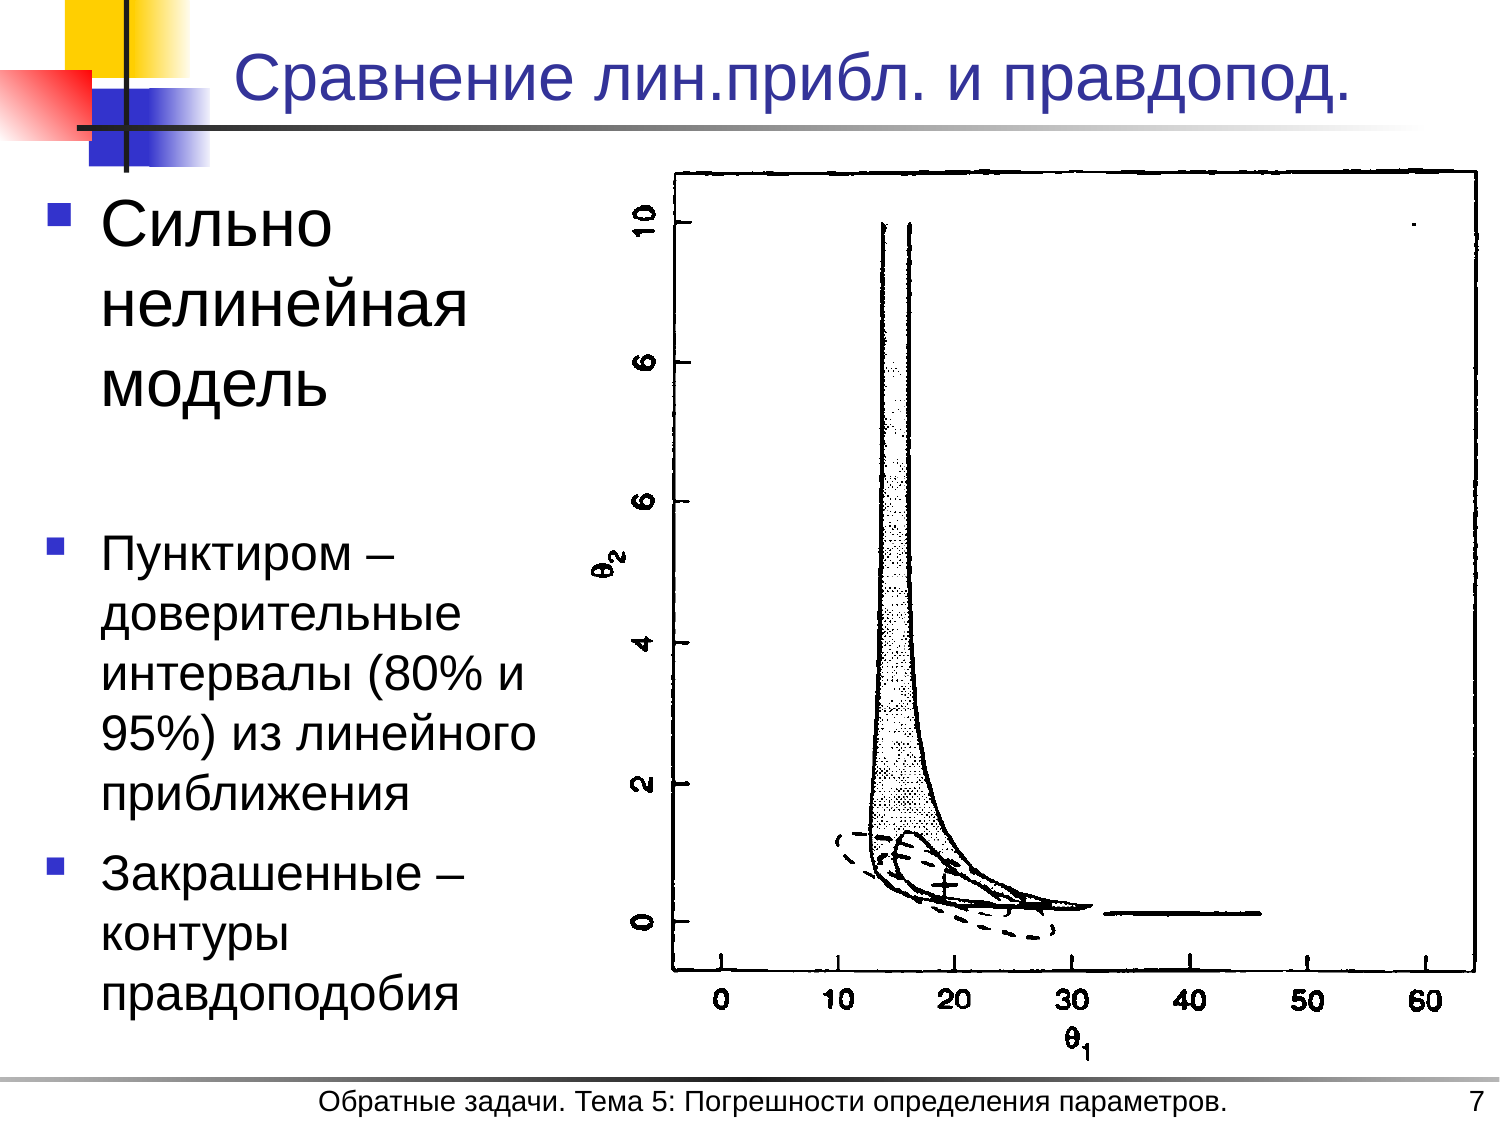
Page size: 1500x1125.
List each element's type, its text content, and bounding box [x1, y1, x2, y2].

slide_number 7 [1340, 1070, 1500, 1125]
footer Обратные задачи. Тема 5: Погрешности определения параметров. [253, 1070, 1294, 1125]
picture [577, 148, 1495, 1071]
title Сравнение лин.прибл. и правдопод. [218, 0, 1474, 122]
list Сильно нелинейная модель Пунктиром – доверительные интервалы (80% и 95%) из линейного приближения Закрашенные – контуры правдоподобия [29, 172, 572, 1059]
